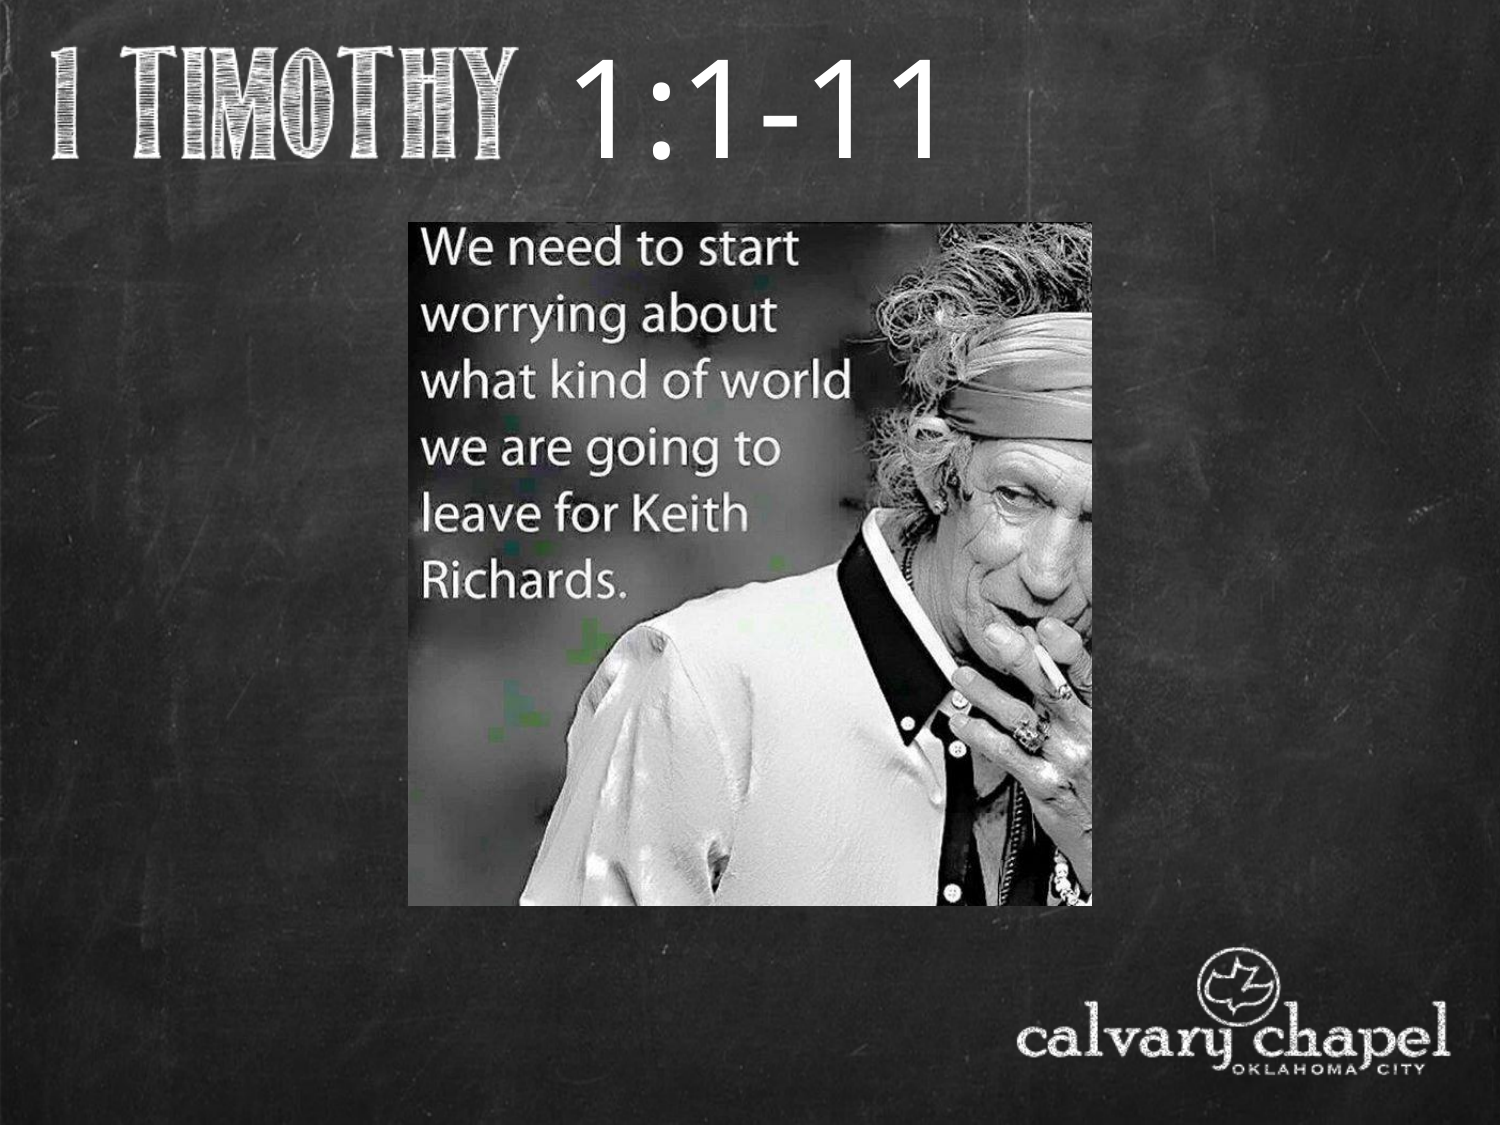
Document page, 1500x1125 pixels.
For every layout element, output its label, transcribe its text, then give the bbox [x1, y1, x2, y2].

text_box 1:1-11 [549, 13, 1413, 194]
picture [0, 0, 1500, 1125]
